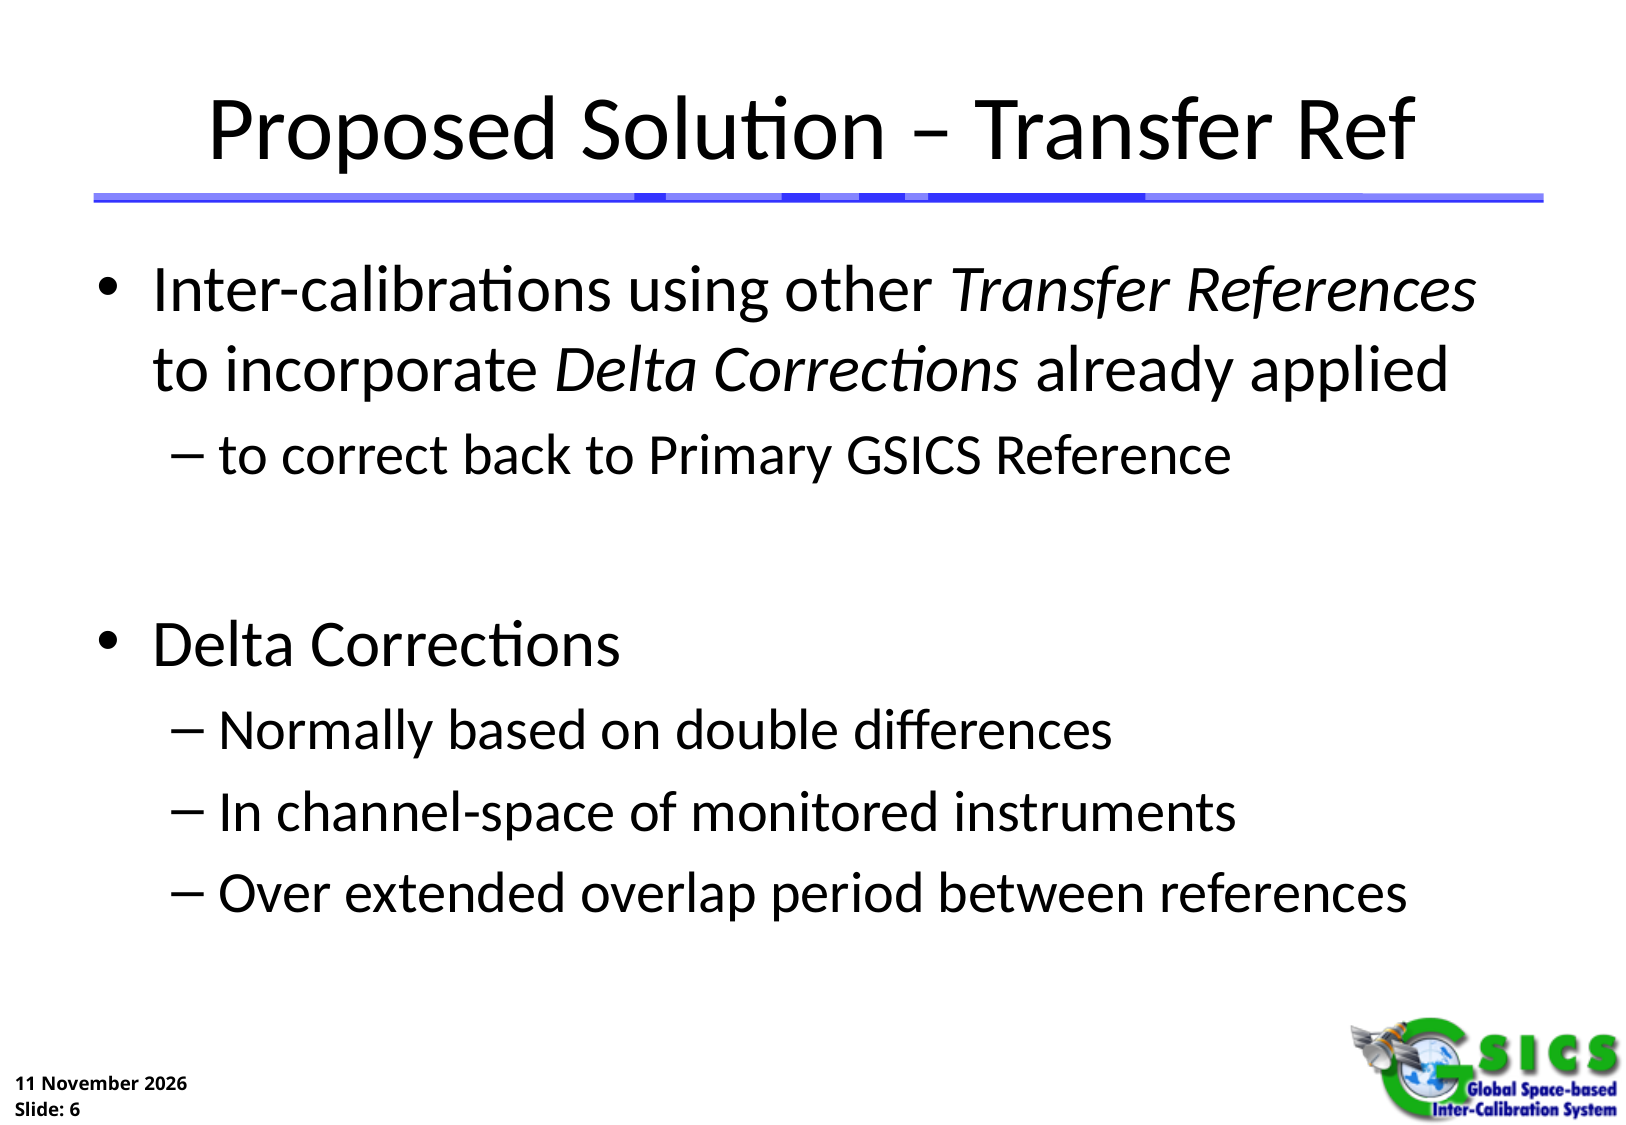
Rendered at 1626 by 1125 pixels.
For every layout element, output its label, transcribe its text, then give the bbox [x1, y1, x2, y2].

picture [1343, 1010, 1625, 1125]
title Proposed Solution – Transfer Ref [80, 44, 1544, 202]
list Inter-calibrations using other Transfer References to incorporate Delta Corrections already applied to correct back to Primary GSICS Reference Delta Corrections Normally based on double differences In channel-space of monitored instruments Over extended overlap period between references [80, 237, 1544, 936]
